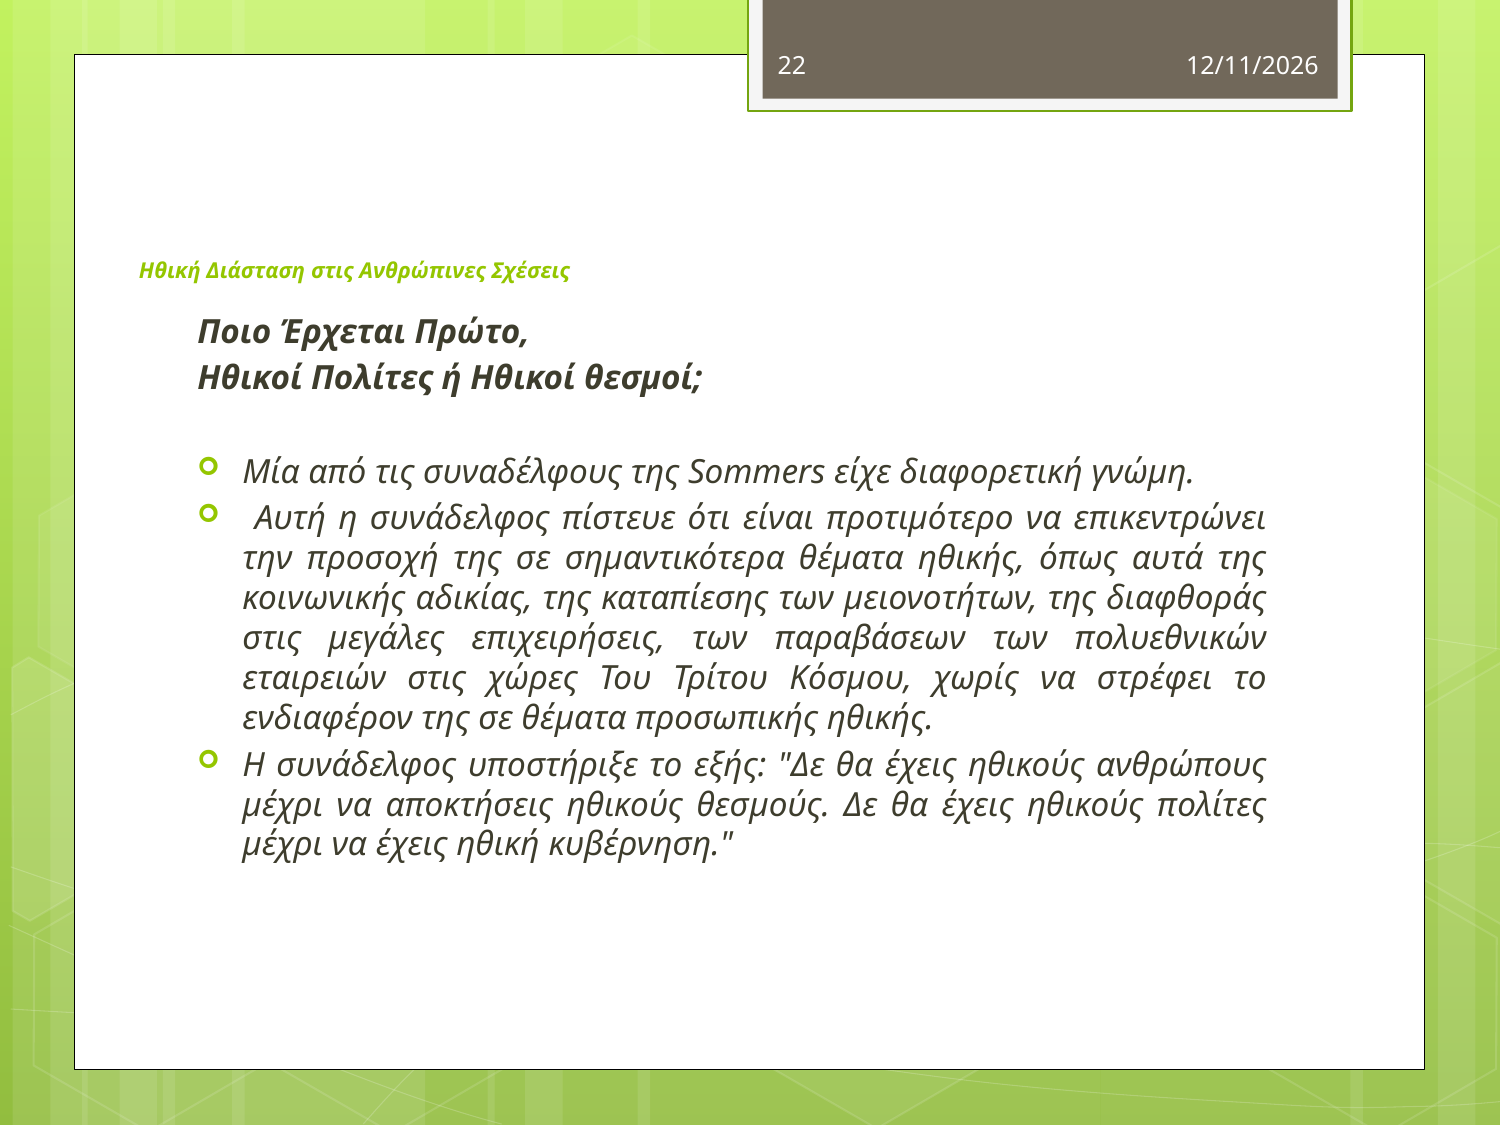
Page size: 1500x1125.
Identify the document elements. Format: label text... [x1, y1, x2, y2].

slide_number 22 [762, 36, 982, 97]
title Ηθική Διάσταση στις Ανθρώπινες Σχέσεις [123, 172, 1324, 291]
list Ποιο Έρχεται Πρώτο, Ηθικοί Πολίτες ή Ηθικοί θεσμοί; Μία από τις συναδέλφους της Sommers είχε διαφορετική γνώμη. Αυτή η συνάδελφος πίστευε ότι είναι προτιμότερο να επικεντρώνει την προσοχή της σε σημαντικότερα θέματα ηθικής, όπως αυτά της κοινωνικής αδικίας, της καταπίεσης των μειονοτήτων, της διαφθοράς στις μεγάλες επιχειρήσεις, των παραβάσεων των πολυεθνικών εταιρειών στις χώρες Του Τρίτου Κόσμου, χωρίς να στρέφει το ενδιαφέρον της σε θέματα προσωπικής ηθικής. Η συνάδελφος υποστήριξε το εξής: "Δε θα έχεις ηθικούς ανθρώπους μέχρι να αποκτήσεις ηθικούς θεσμούς. Δε θα έχεις ηθικούς πολίτες μέχρι να έχεις ηθική κυβέρνηση." [171, 302, 1283, 1000]
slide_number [983, 36, 1334, 97]
